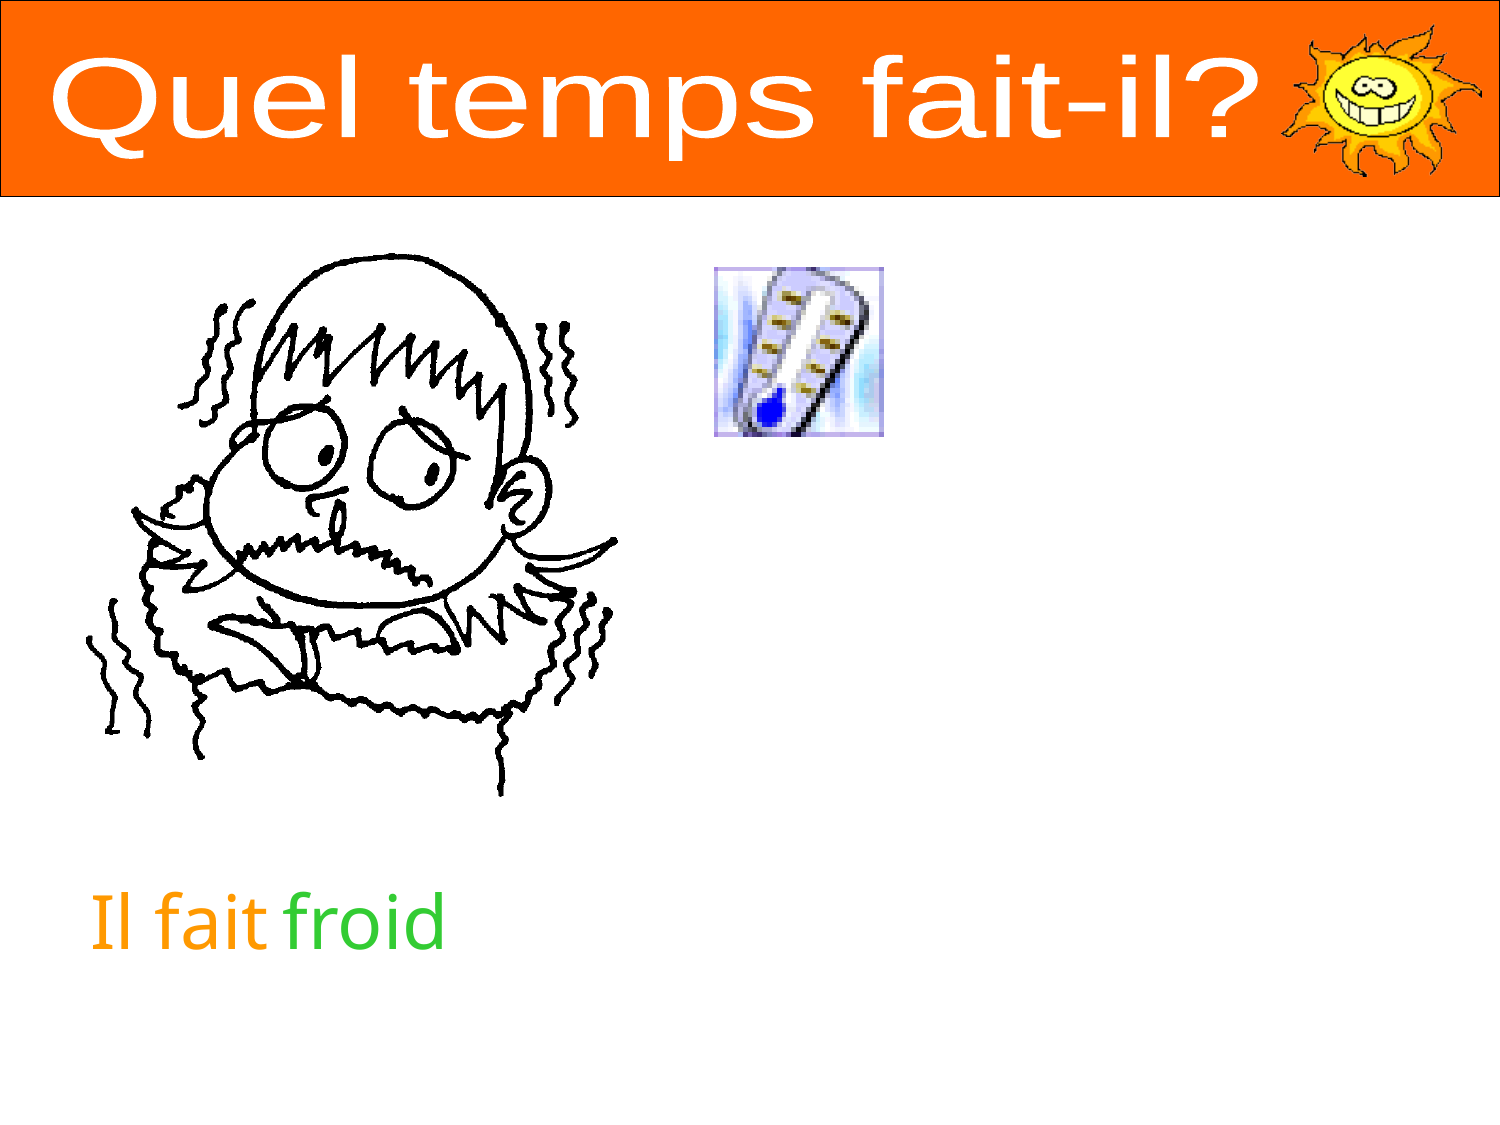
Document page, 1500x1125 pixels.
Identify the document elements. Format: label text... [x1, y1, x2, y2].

picture [58, 235, 650, 826]
text_box Il fait [75, 867, 267, 972]
picture [714, 266, 884, 437]
text_box [0, 0, 1500, 197]
text_box froid [267, 866, 464, 972]
picture [1281, 18, 1482, 177]
